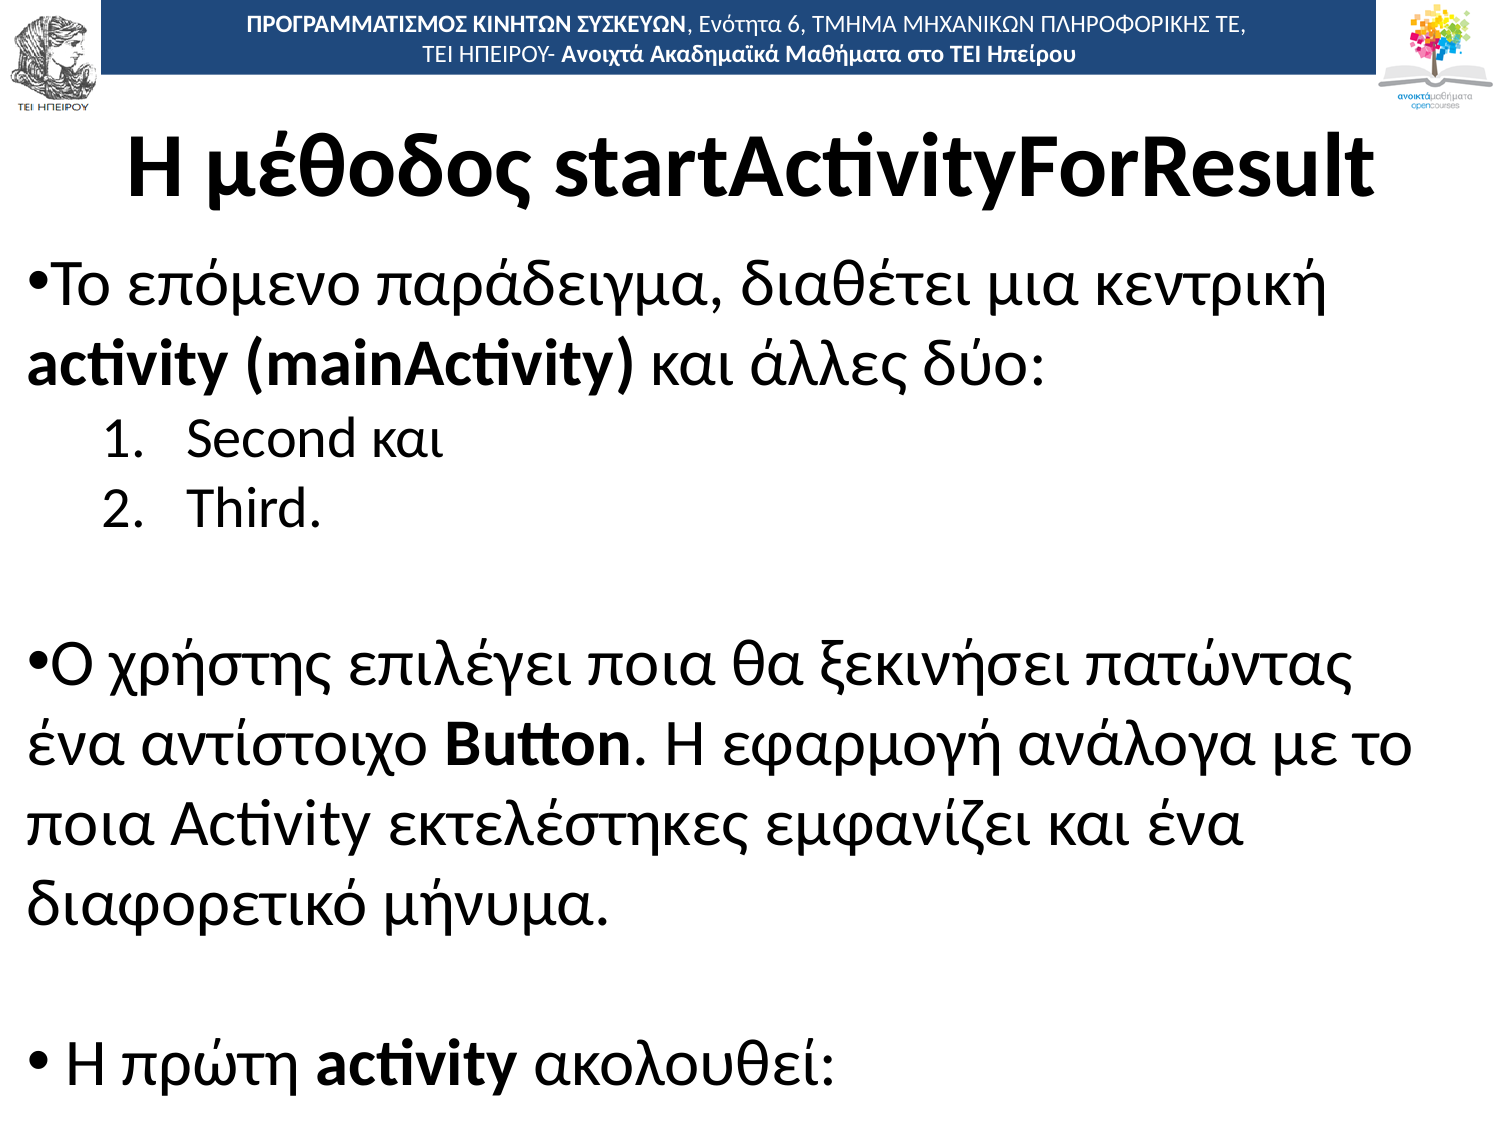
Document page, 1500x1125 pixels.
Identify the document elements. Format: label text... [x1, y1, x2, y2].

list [1375, 0, 1500, 114]
text_box Το επόμενο παράδειγμα, διαθέτει μια κεντρική activity (mainActivity) και άλλες δύο: Second και Third. Ο χρήστης επιλέγει ποια θα ξεκινήσει πατώντας ένα αντίστοιχο Button. Η εφαρμογή ανάλογα με το ποια Activity εκτελέστηκες εμφανίζει και ένα διαφορετικό μήνυμα. Η πρώτη activity ακολουθεί: [11, 231, 1471, 1106]
title Η μέθοδος startActivityForResult [76, 75, 1427, 231]
picture [0, 0, 101, 114]
text_box ΠΡΟΓΡΑΜΜΑΤΙΣΜΟΣ ΚΙΝΗΤΩΝ ΣΥΣΚΕΥΩΝ, Ενότητα 6, ΤΜΗΜΑ ΜΗΧΑΝΙΚΩΝ ΠΛΗΡΟΦΟΡΙΚΗΣ ΤΕ, ΤΕΙ ΗΠΕΙΡΟΥ- Ανοιχτά Ακαδημαϊκά Μαθήματα στο ΤΕΙ Ηπείρου [101, 0, 1373, 75]
